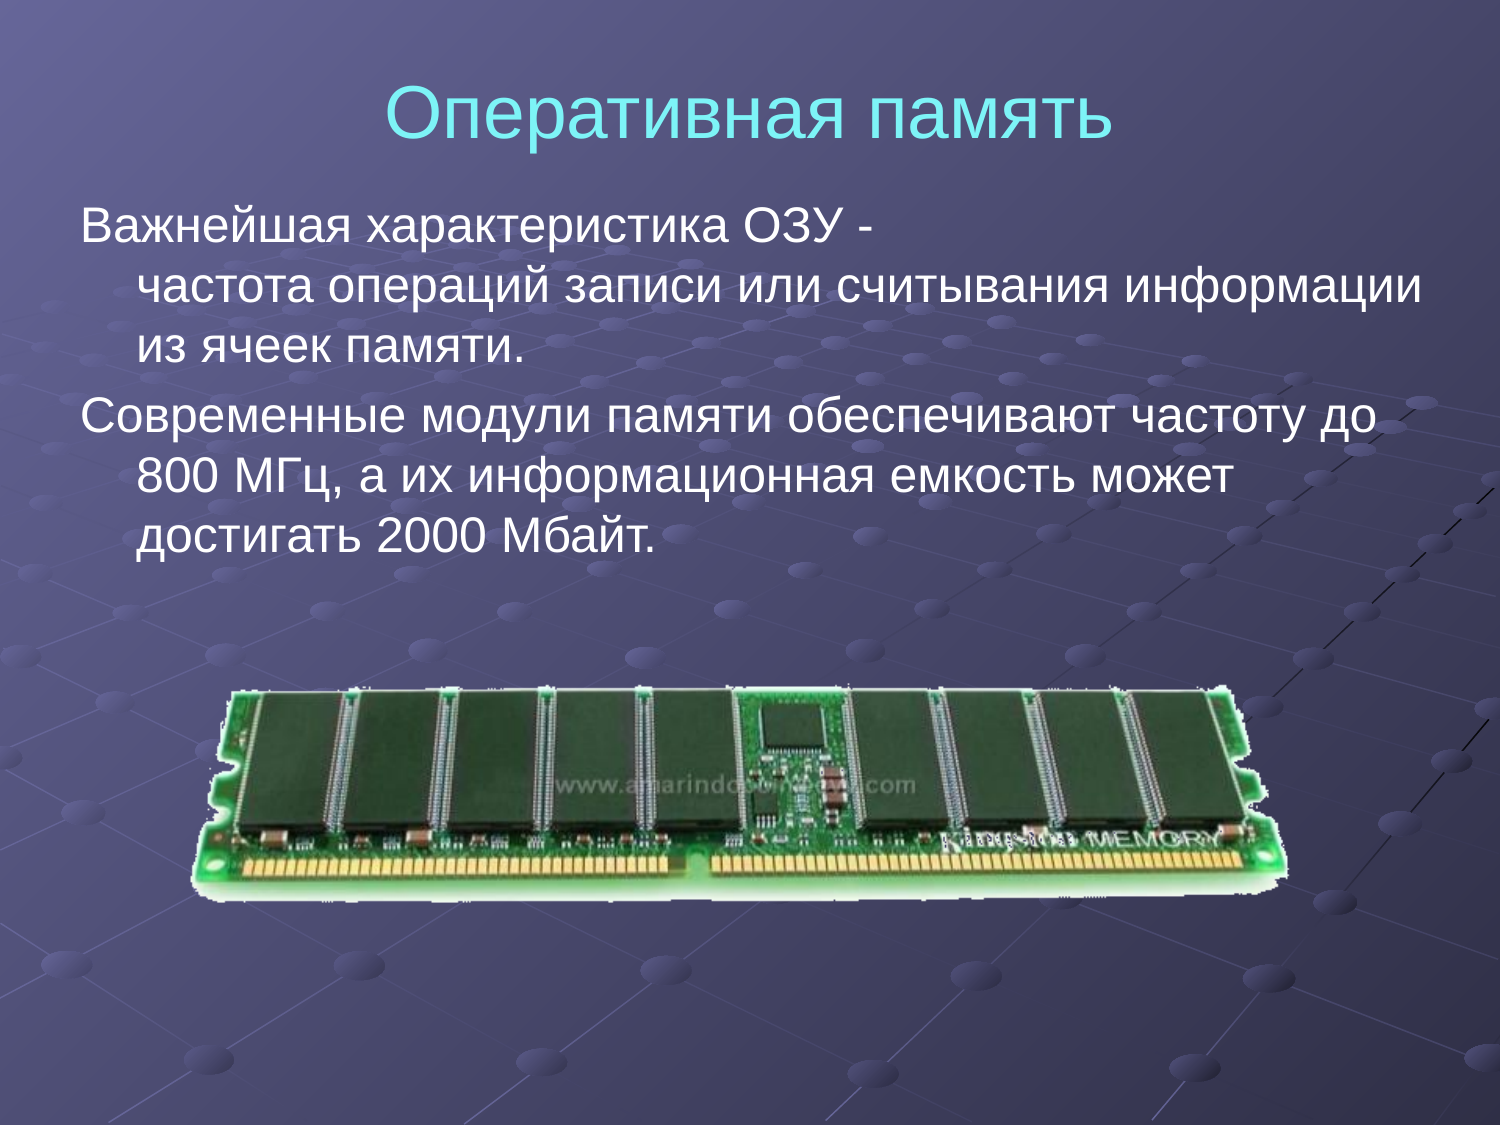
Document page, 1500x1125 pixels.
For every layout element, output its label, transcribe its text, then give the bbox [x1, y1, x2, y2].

list Важнейшая характеристика ОЗУ - частота операций записи или считывания информации из ячеек памяти. Современные модули памяти обеспечивают частоту до 800 МГц, а их информационная емкость может достигать 2000 Мбайт. [64, 184, 1461, 599]
picture [182, 668, 1294, 917]
title Оперативная память [74, 44, 1426, 173]
